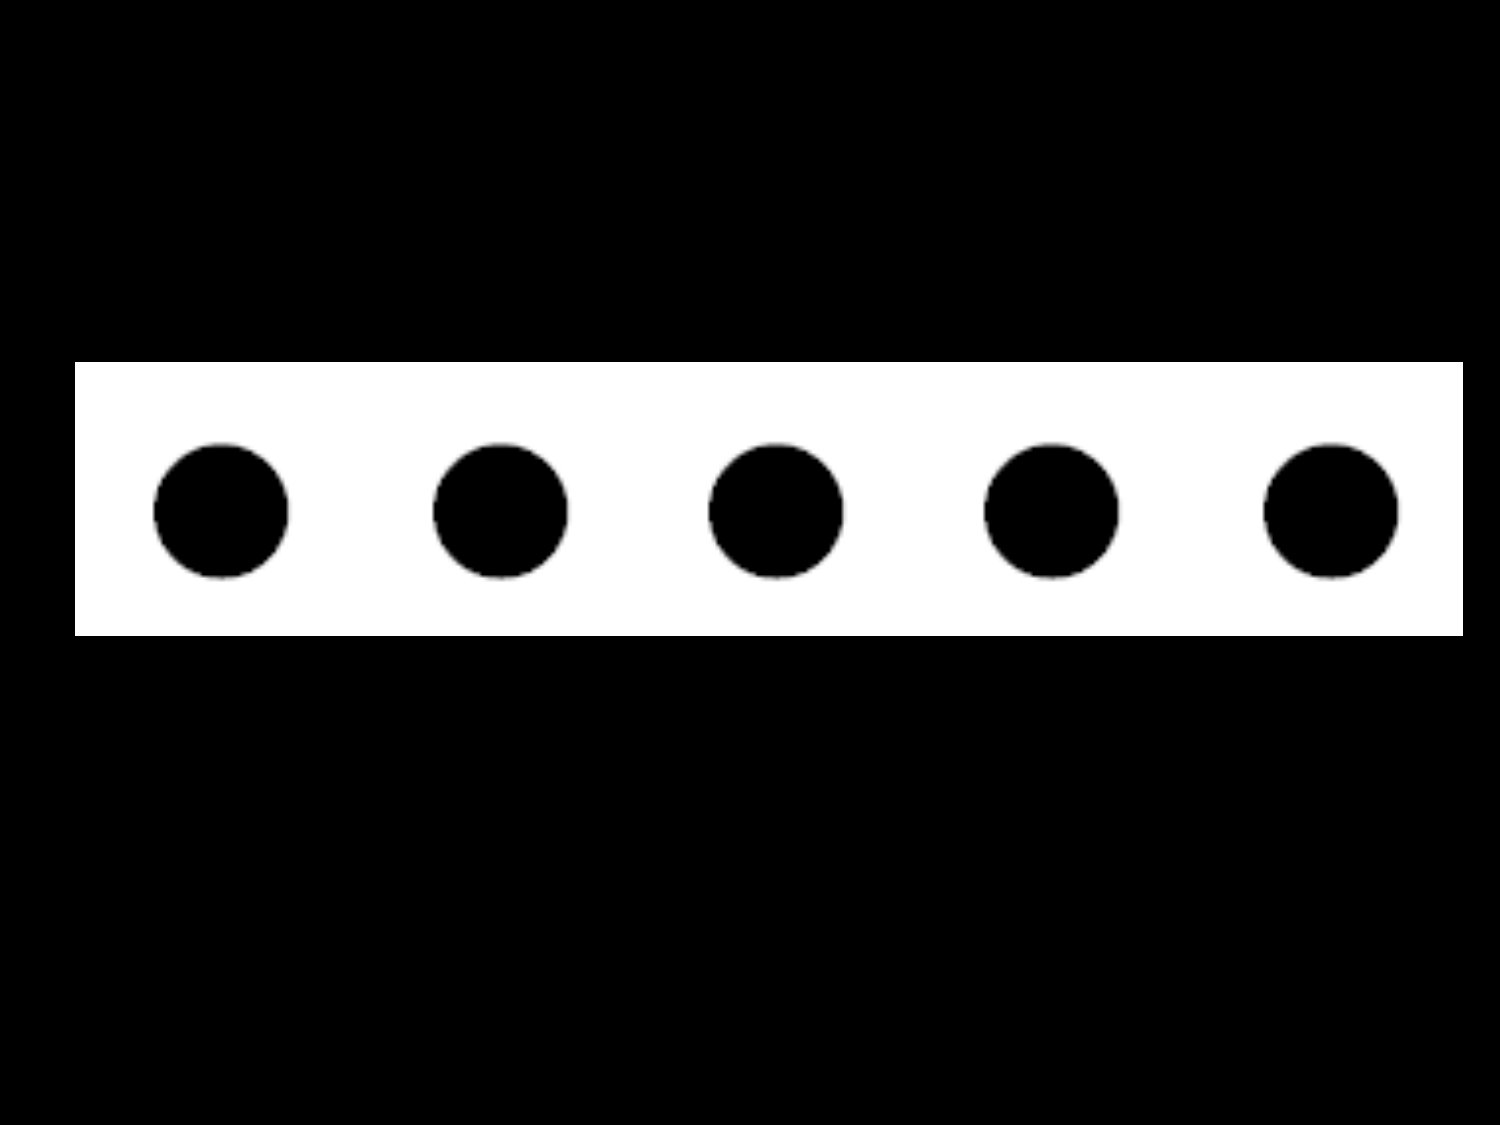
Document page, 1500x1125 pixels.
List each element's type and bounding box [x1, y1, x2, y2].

picture [74, 362, 1464, 636]
